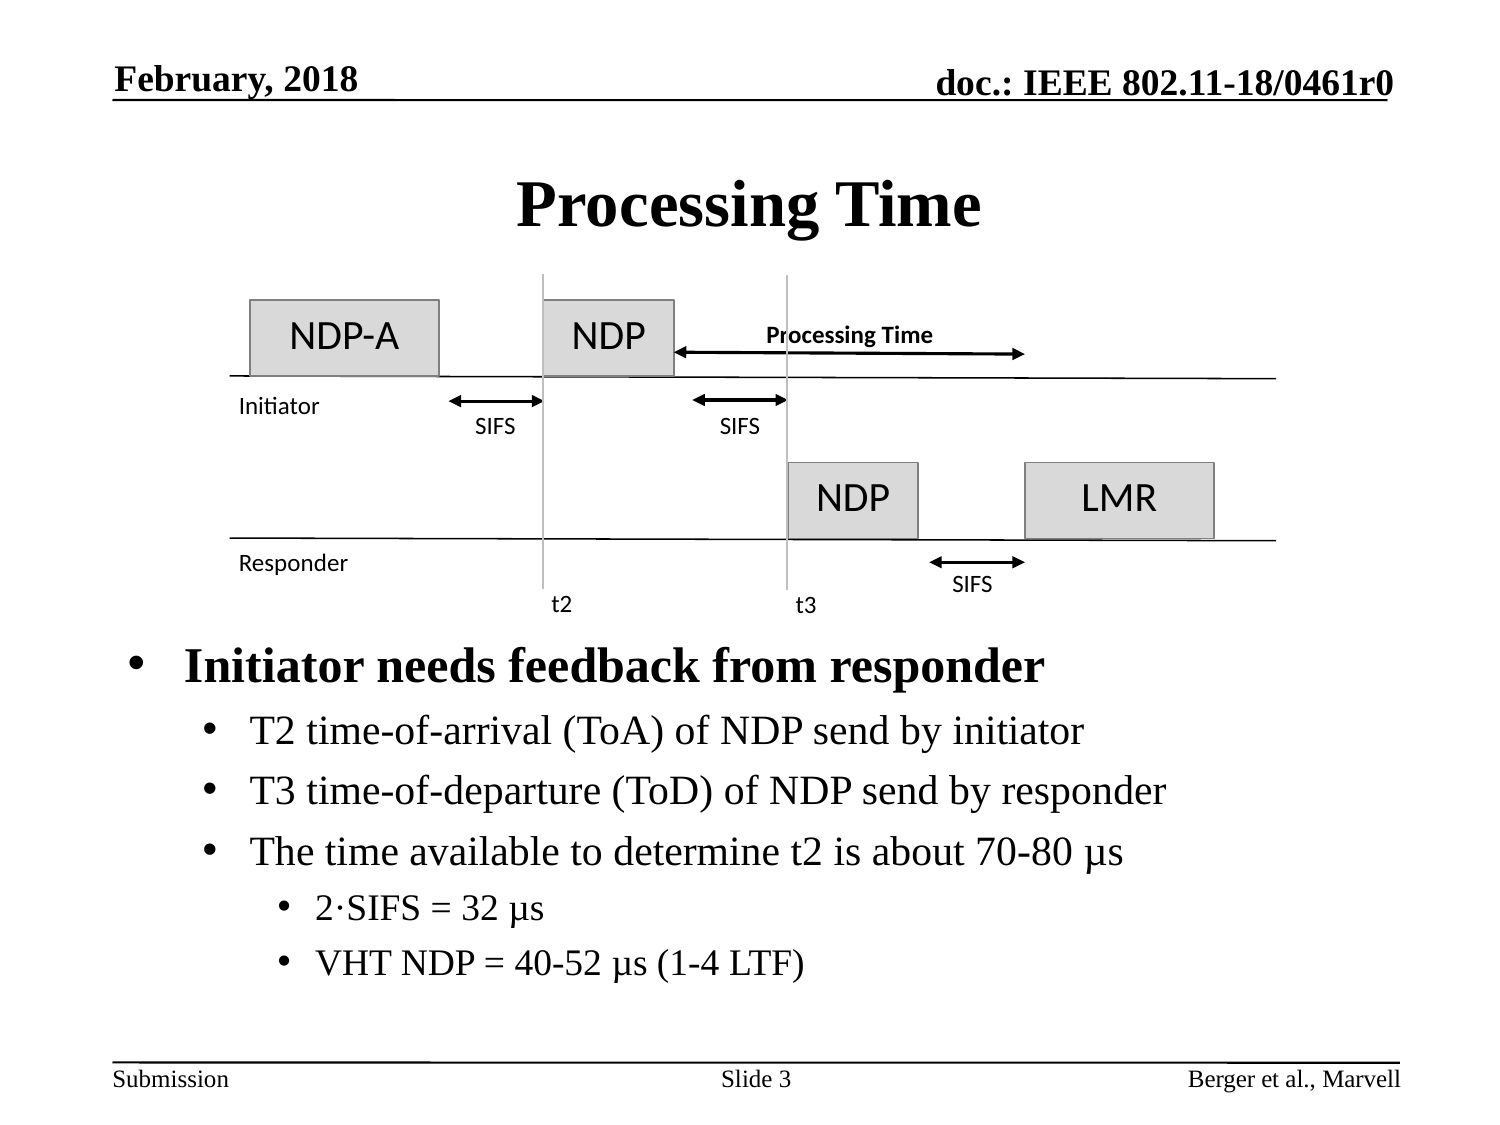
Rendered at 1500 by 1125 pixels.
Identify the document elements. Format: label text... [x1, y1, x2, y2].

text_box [223, 274, 1277, 627]
list Initiator needs feedback from responder T2 time-of-arrival (ToA) of NDP send by initiator T3 time-of-departure (ToD) of NDP send by responder The time available to determine t2 is about 70-80 µs 2·SIFS = 32 µs VHT NDP = 40-52 µs (1-4 LTF) [112, 624, 1388, 1026]
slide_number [114, 54, 423, 100]
slide_number Slide 3 [712, 1061, 800, 1123]
title Processing Time [112, 112, 1388, 288]
footer Berger et al., Marvell [878, 1061, 1402, 1093]
